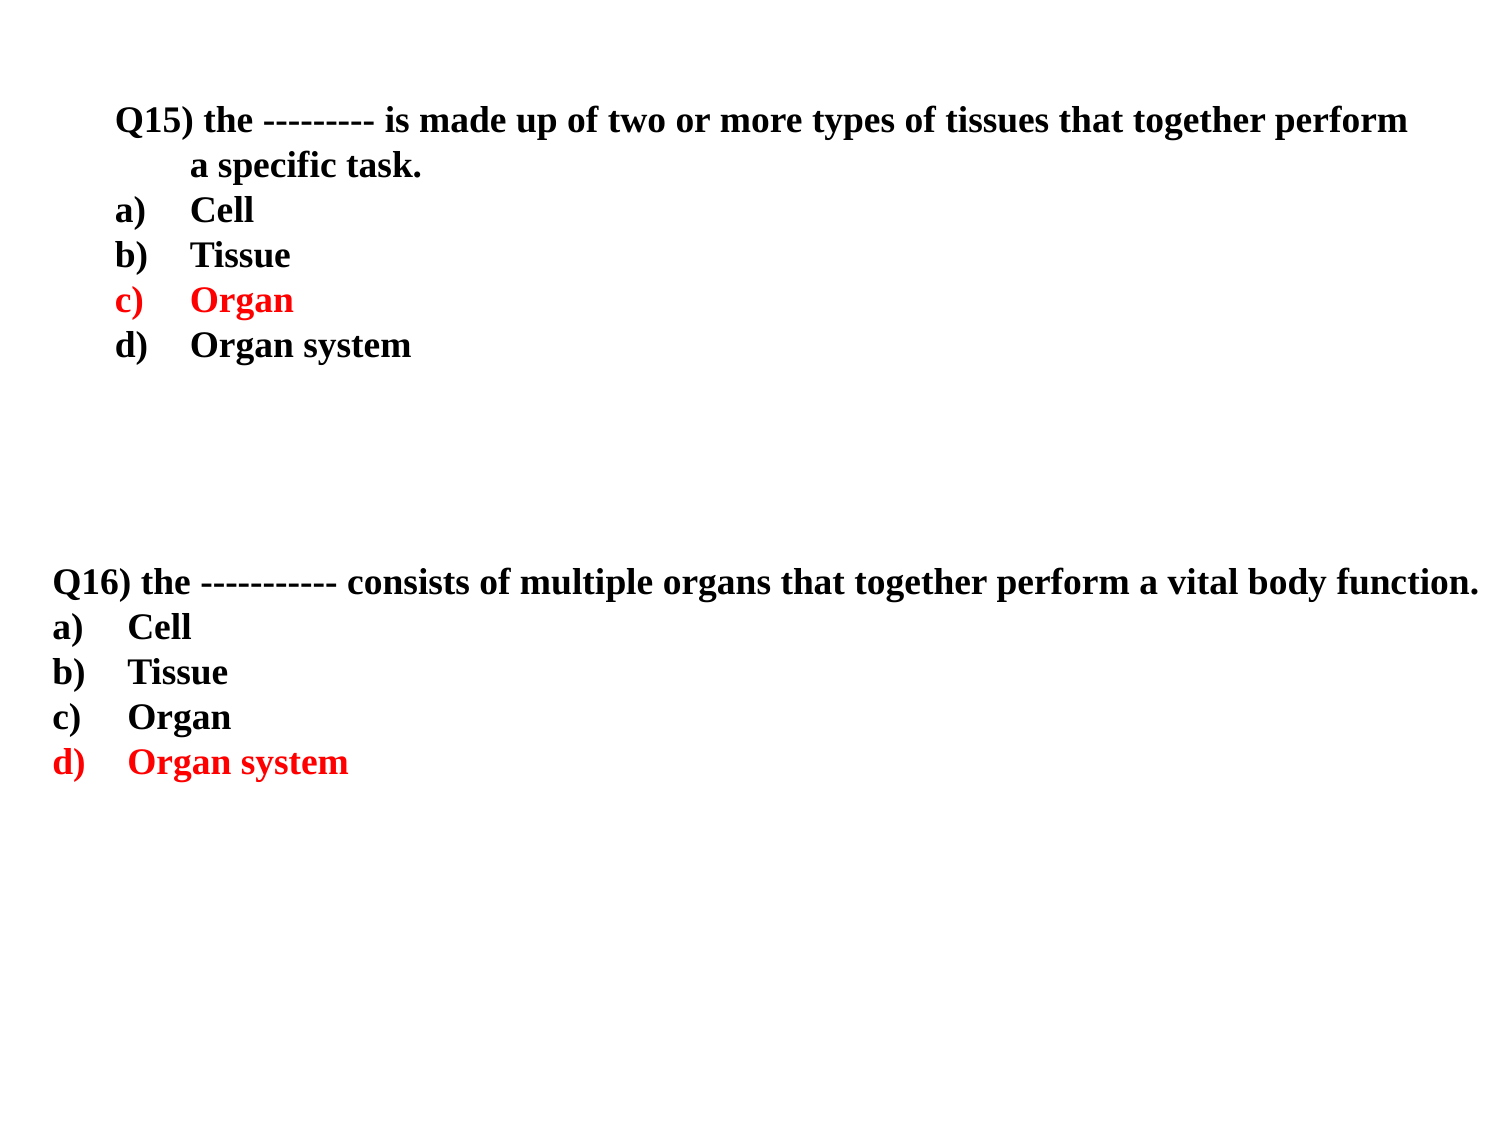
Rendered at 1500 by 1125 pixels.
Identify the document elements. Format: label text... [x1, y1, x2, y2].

text_box Q16) the ----------- consists of multiple organs that together perform a vital body function. Cell Tissue Organ Organ system [37, 549, 1500, 790]
text_box Q15) the --------- is made up of two or more types of tissues that together perform a specific task. Cell Tissue Organ Organ system [99, 87, 1425, 418]
